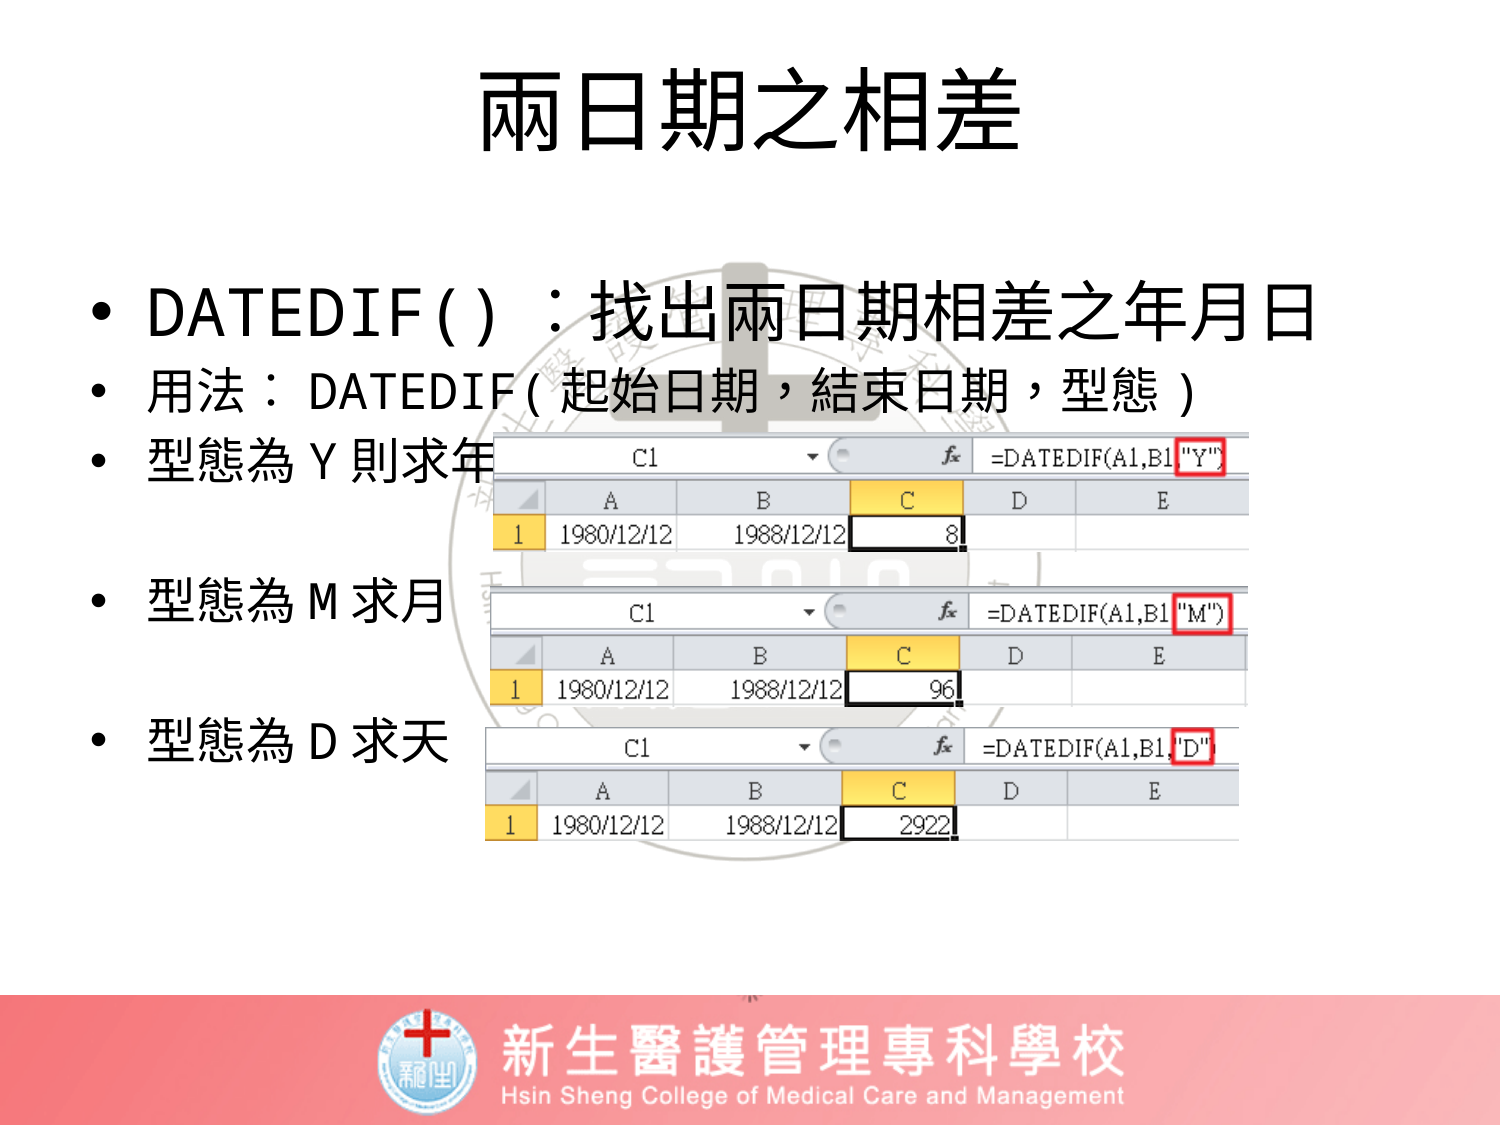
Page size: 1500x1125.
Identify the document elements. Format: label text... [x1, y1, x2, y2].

title 兩日期之相差 [75, 45, 1425, 233]
picture [0, 995, 1500, 1125]
picture [489, 585, 1249, 707]
picture [485, 727, 1239, 841]
list DATEDIF()︰找出兩日期相差之年月日 用法︰DATEDIF(起始日期，結束日期，型態) 型態為Y則求年 型態為M求月 型態為D求天 [75, 262, 1425, 976]
picture [493, 432, 1249, 552]
